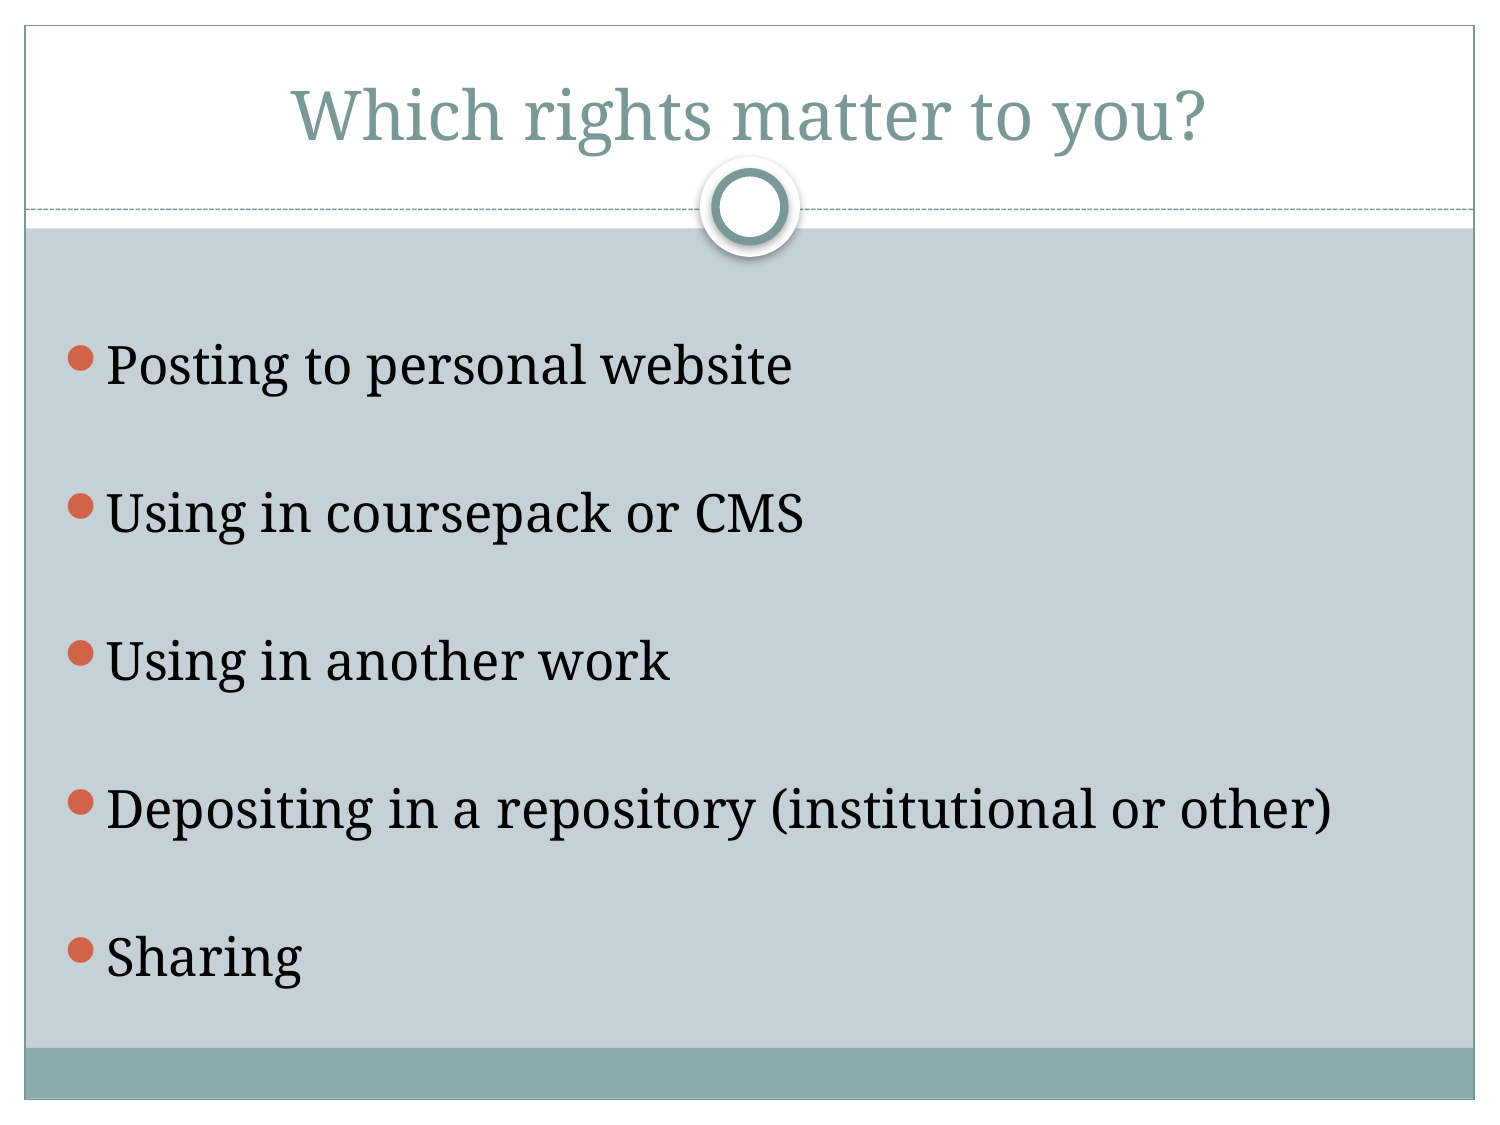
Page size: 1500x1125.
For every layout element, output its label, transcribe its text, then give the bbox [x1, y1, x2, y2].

list Posting to personal website Using in coursepack or CMS Using in another work Depositing in a repository (institutional or other) Sharing [49, 250, 1445, 1001]
title Which rights matter to you? [49, 37, 1450, 162]
